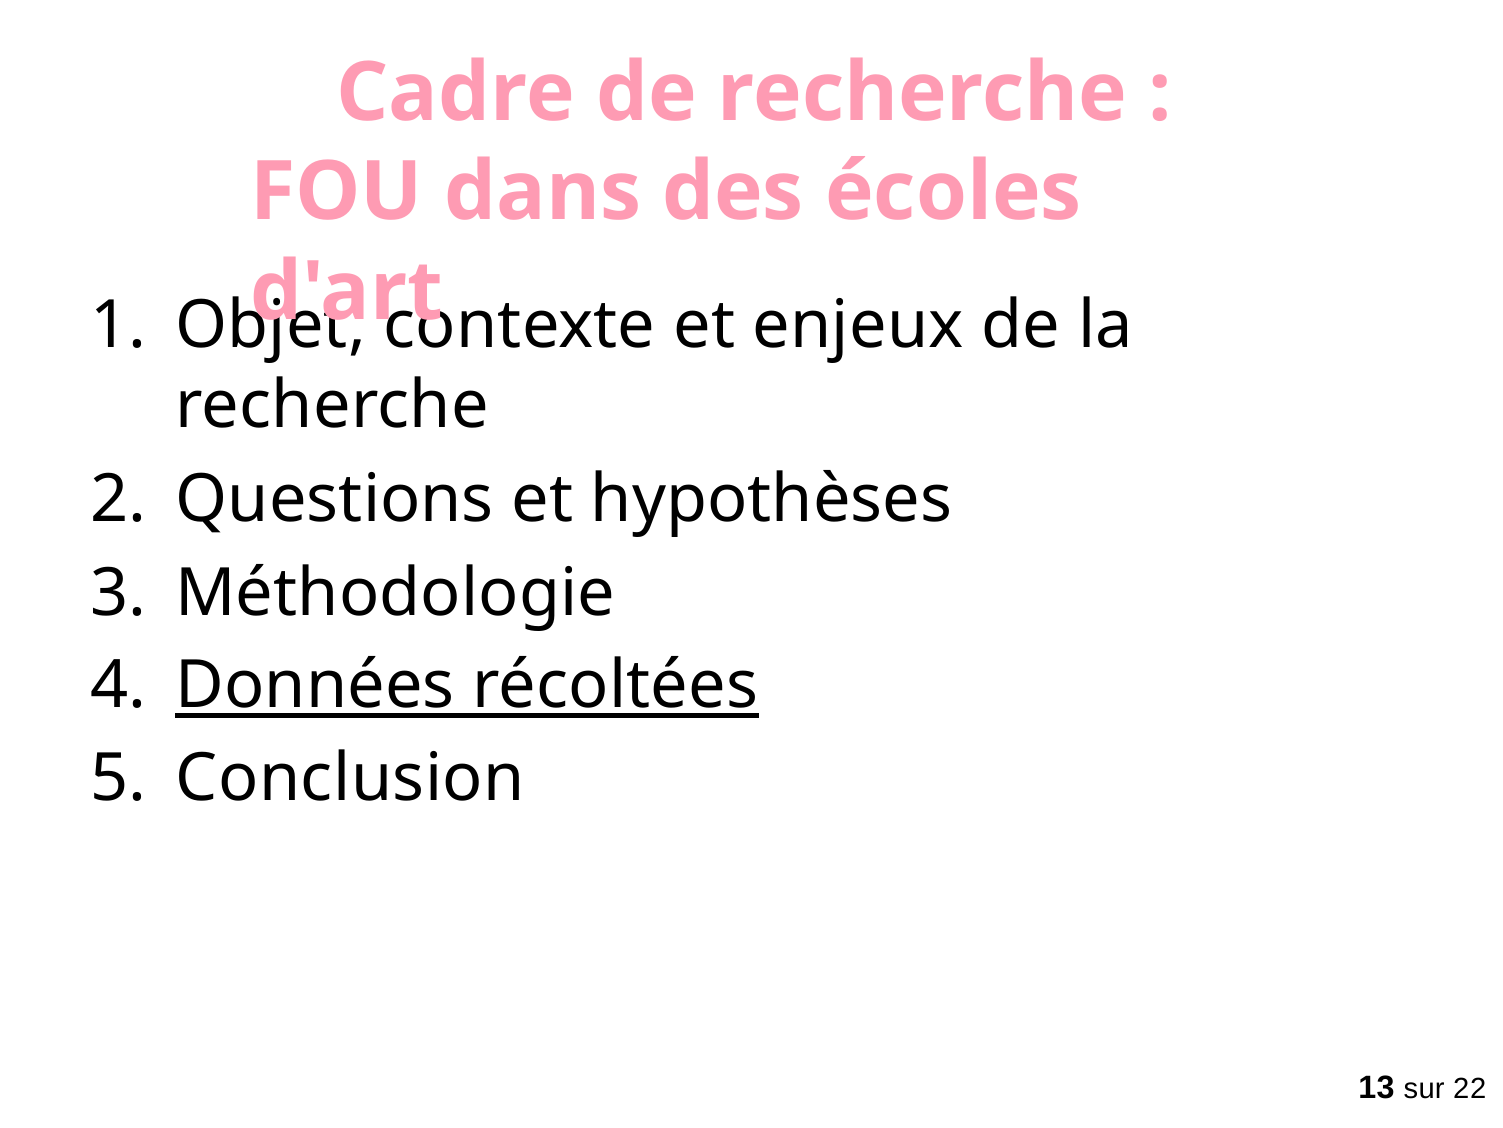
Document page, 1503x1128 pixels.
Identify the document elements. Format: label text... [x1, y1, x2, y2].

slide_number 13 sur 22 [1352, 1066, 1497, 1106]
title Cadre de recherche : FOU dans des écoles d'art [233, 36, 1269, 337]
list Objet, contexte et enjeux de la recherche Questions et hypothèses Méthodologie Données récoltées Conclusion [47, 265, 1455, 921]
